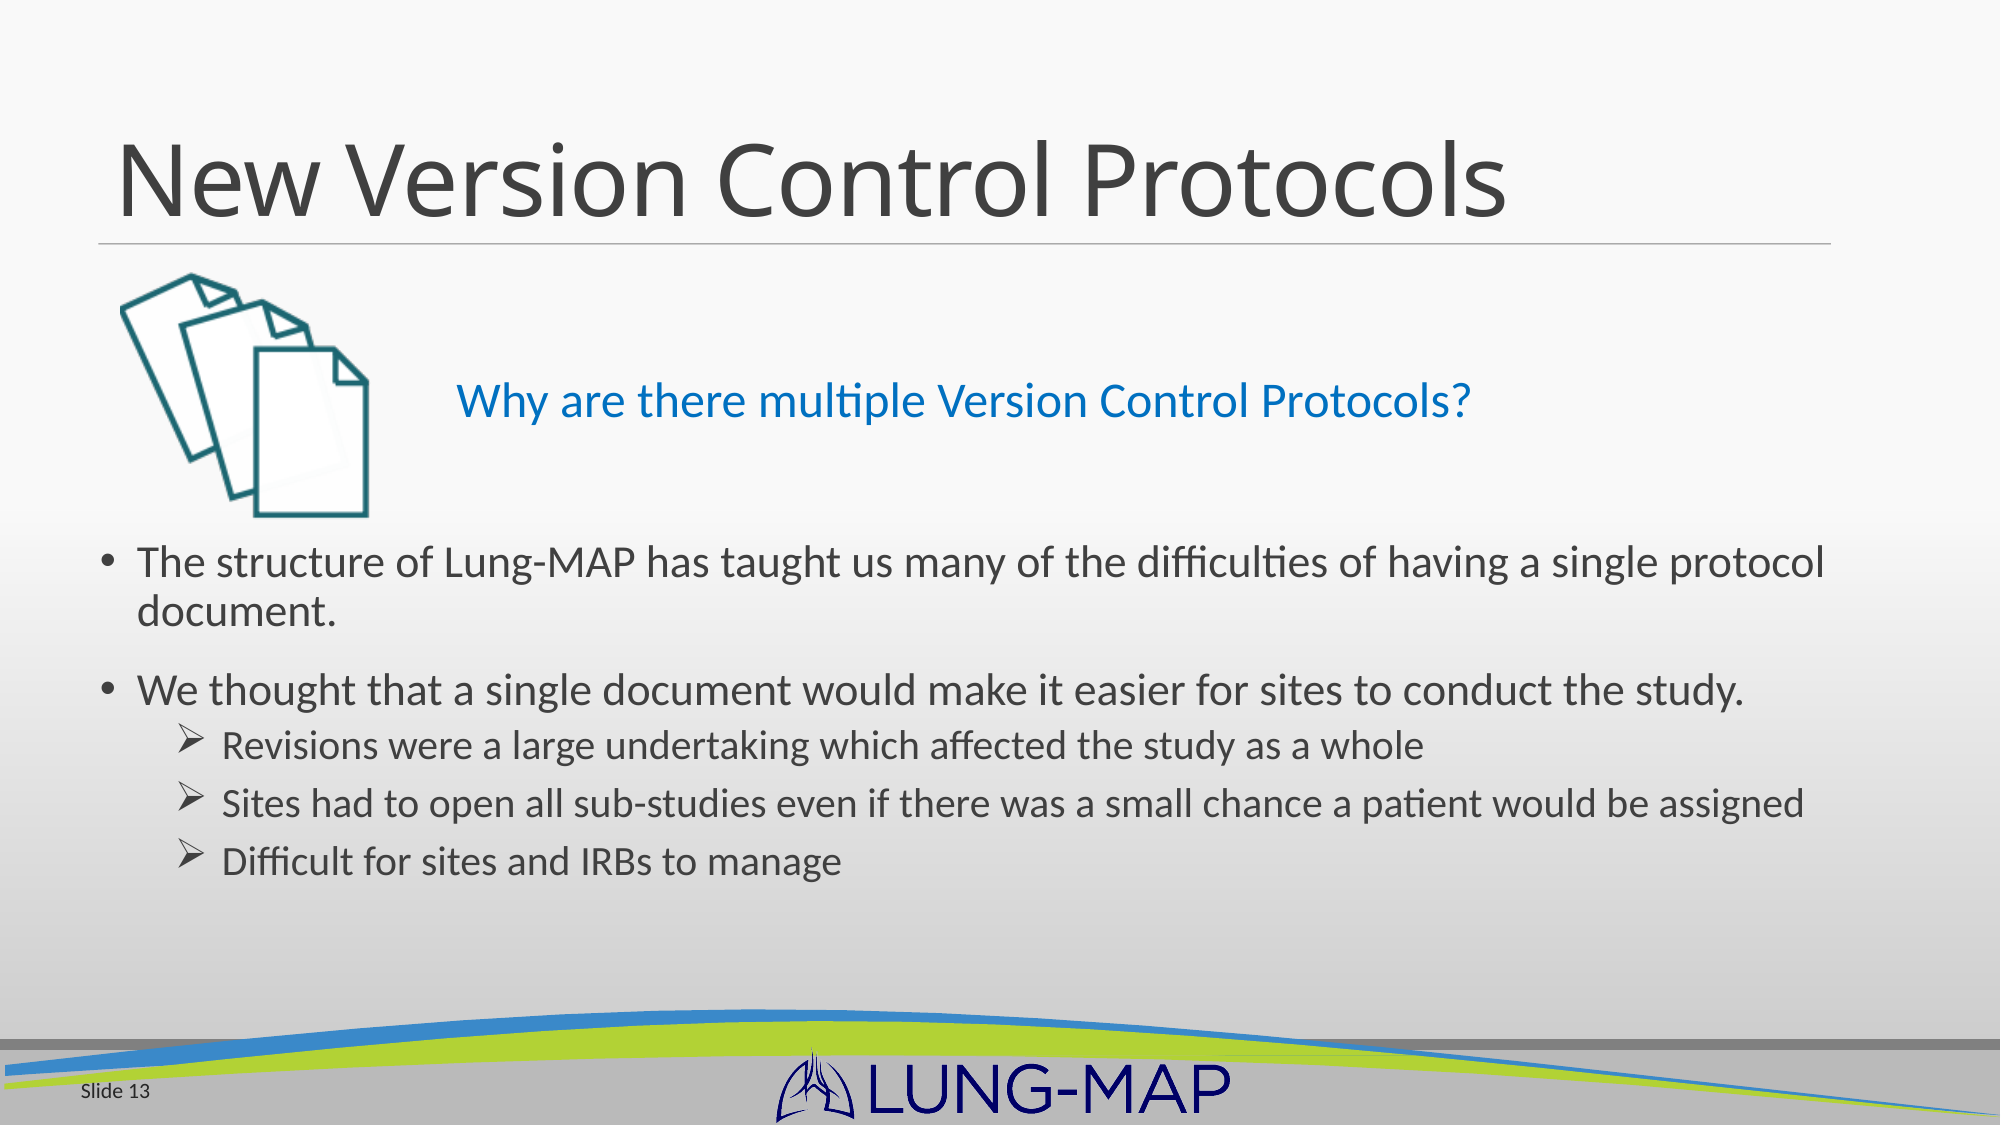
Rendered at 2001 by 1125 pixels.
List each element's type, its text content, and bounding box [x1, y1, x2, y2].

picture [119, 270, 375, 526]
list The structure of Lung-MAP has taught us many of the difficulties of having a single protocol document. We thought that a single document would make it easier for sites to conduct the study. Revisions were a large undertaking which affected the study as a whole Sites had to open all sub-studies even if there was a small chance a patient would be assigned Difficult for sites and IRBs to manage [99, 302, 1830, 1008]
picture [578, 1041, 1422, 1125]
text_box Why are there multiple Version Control Protocols? [430, 360, 1499, 436]
slide_number Slide 13 [9, 1059, 166, 1120]
title New Version Control Protocols [99, 5, 1830, 245]
